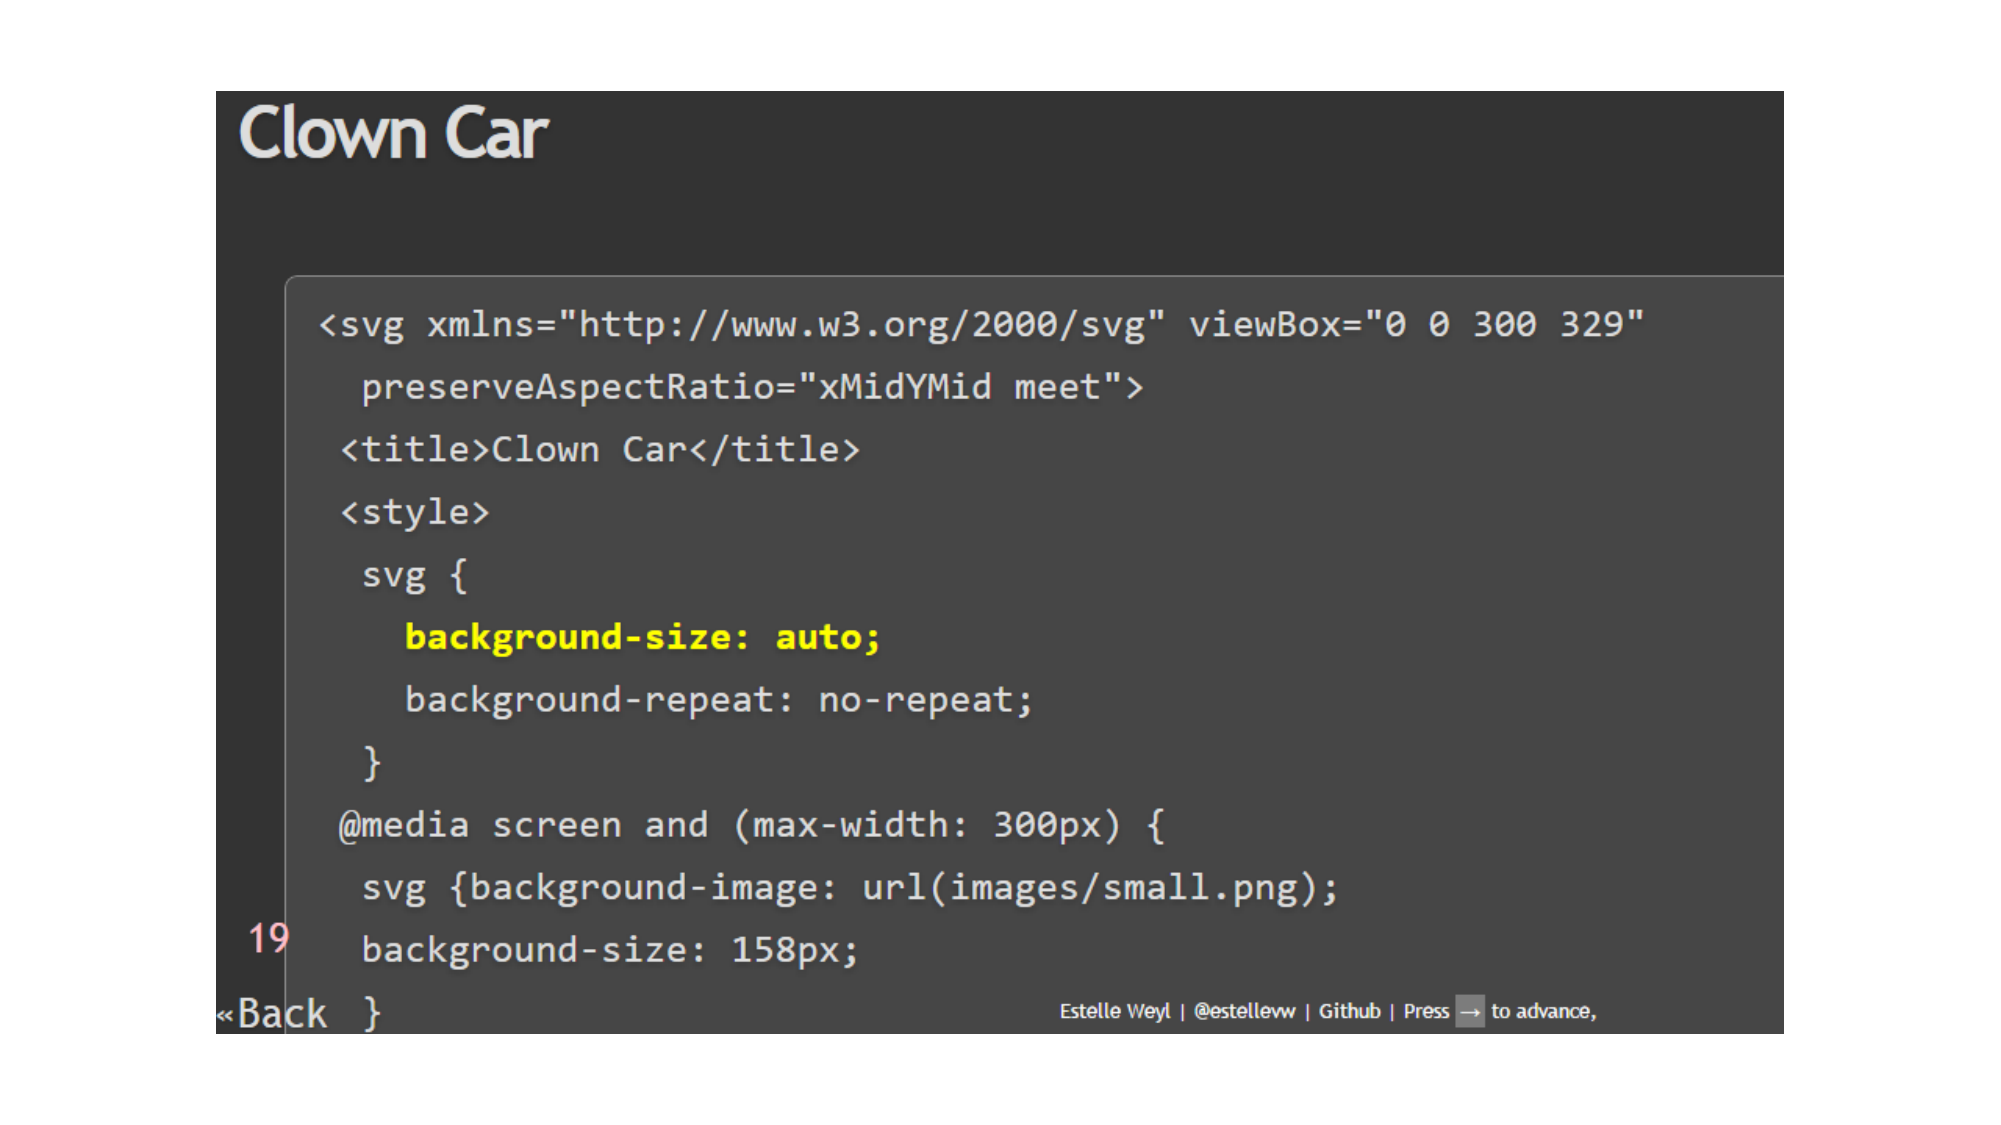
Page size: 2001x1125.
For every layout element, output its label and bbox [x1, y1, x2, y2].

picture [216, 91, 1784, 1034]
